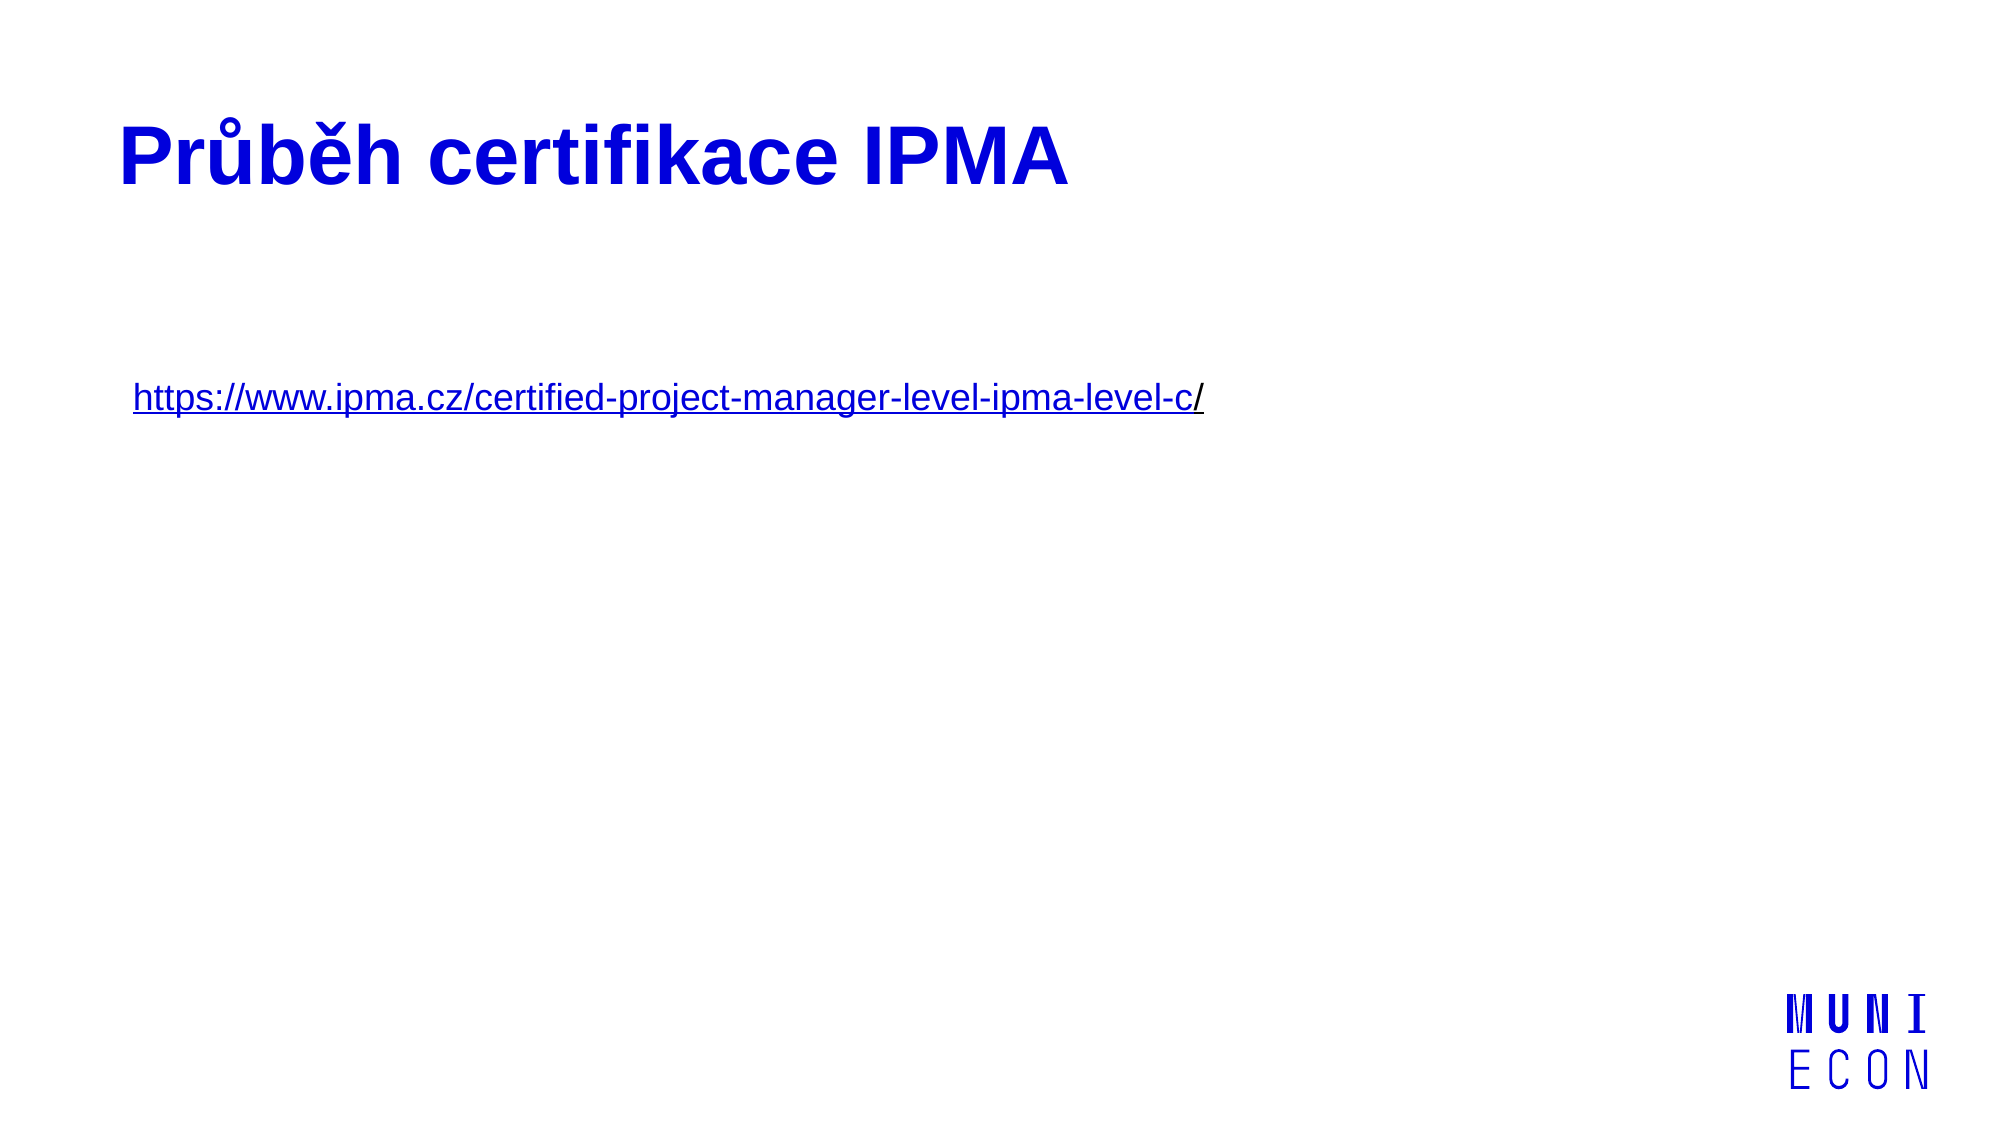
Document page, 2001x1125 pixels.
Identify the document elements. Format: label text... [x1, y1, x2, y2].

text_box https://www.ipma.cz/certified-project-manager-level-ipma-level-c/ [118, 365, 1500, 425]
title Průběh certifikace IPMA [118, 118, 1883, 193]
